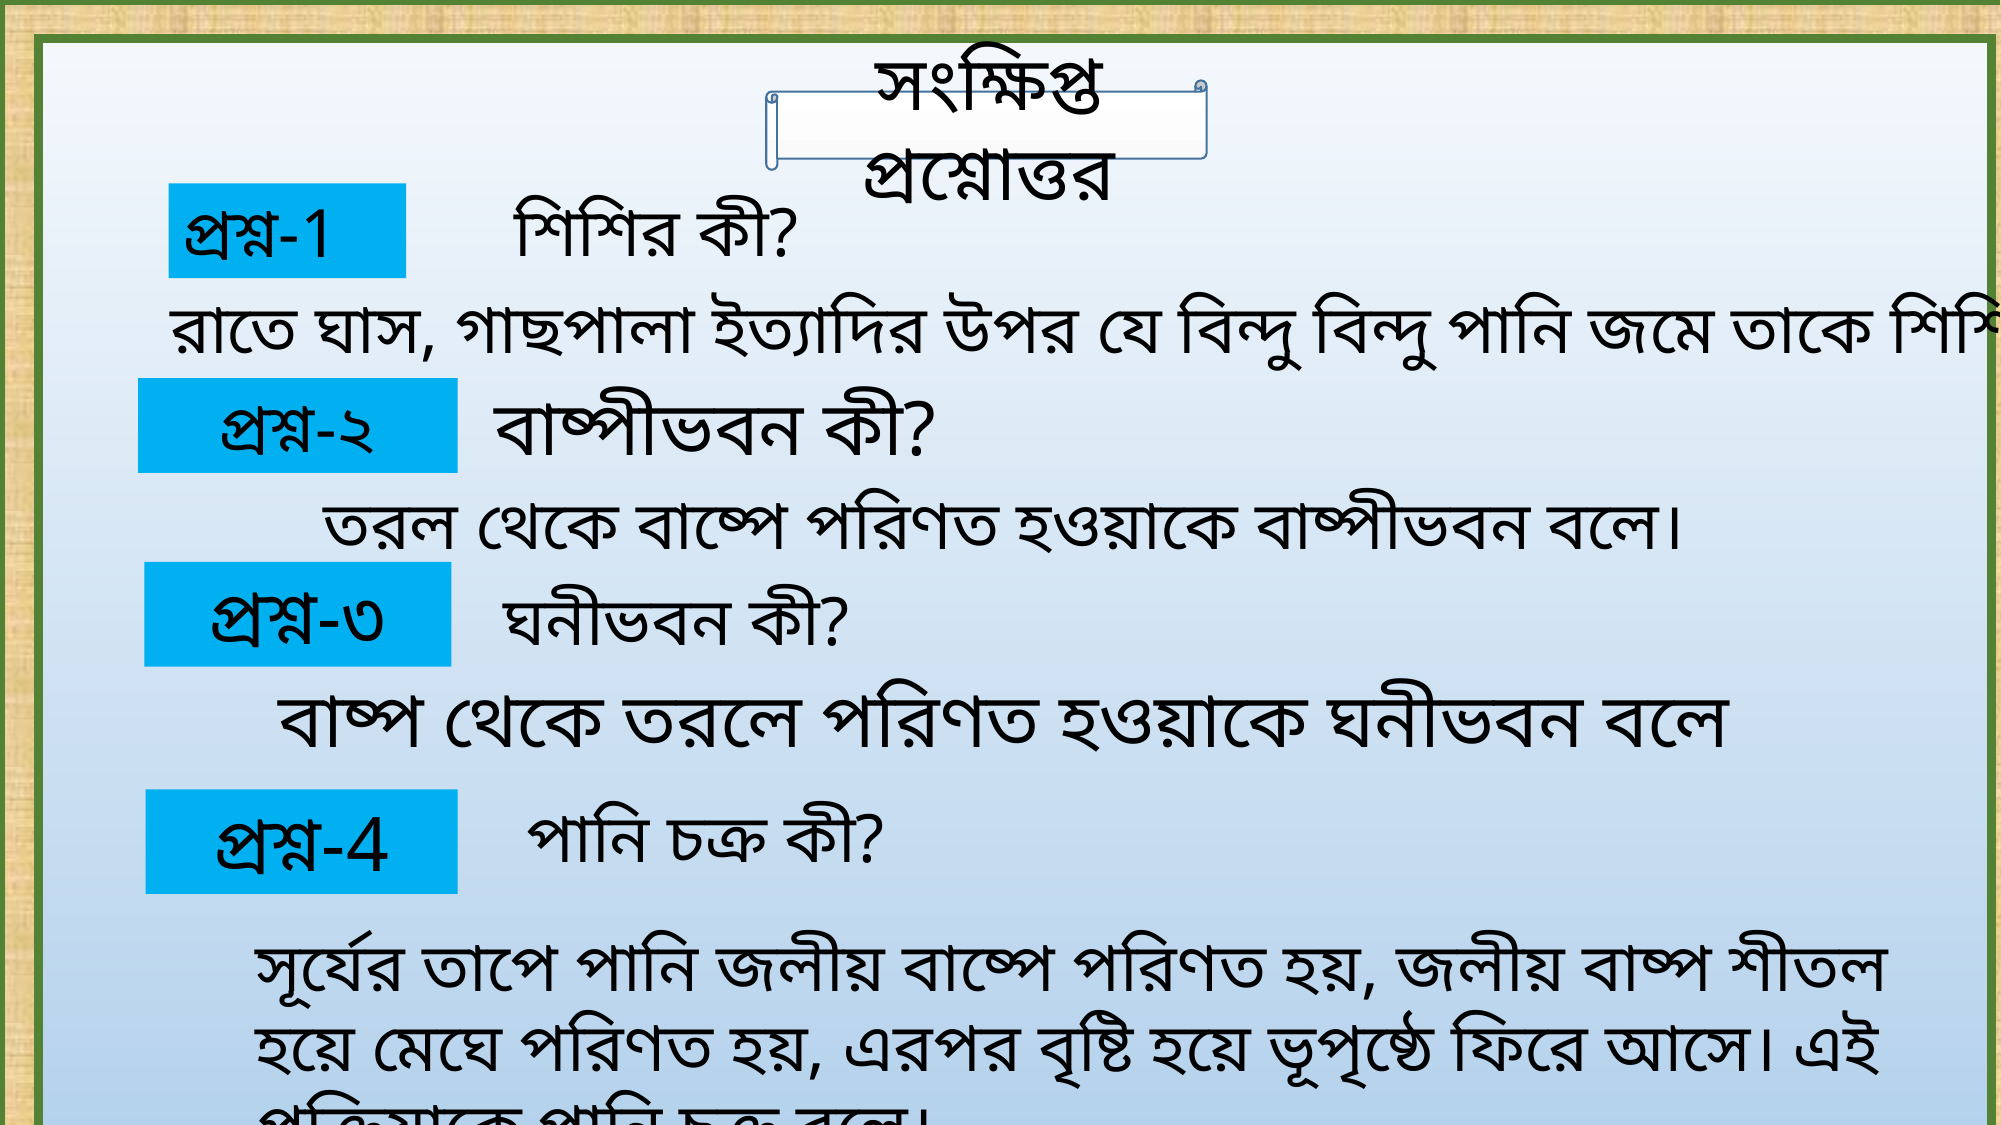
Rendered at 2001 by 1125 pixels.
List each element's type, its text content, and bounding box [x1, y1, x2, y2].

text_box প্রশ্ন-1 [168, 183, 407, 279]
text_box ঘনীভবন কী? [471, 571, 865, 666]
text_box [0, 0, 2000, 1125]
text_box প্রশ্ন-২ [138, 378, 458, 473]
text_box বাষ্পীভবন কী? [460, 373, 952, 475]
text_box প্রশ্ন-4 [145, 789, 458, 894]
text_box শিশির কী? [482, 182, 813, 278]
text_box বাষ্প থেকে তরলে পরিণত হওয়াকে ঘনীভবন বলে [263, 664, 1744, 770]
text_box তরল থেকে বাষ্পে পরিণত হওয়াকে বাষ্পীভবন বলে। [308, 475, 1700, 571]
text_box প্রশ্ন-৩ [144, 561, 452, 667]
text_box সূর্যের তাপে পানি জলীয় বাষ্পে পরিণত হয়, জলীয় বাষ্প শীতল হয়ে মেঘে পরিণত হয়, এরপর বৃষ্টি হয়ে ভূপৃষ্ঠে ফিরে আসে। এই প্রক্রিয়াকে পানি চক্র বলে। [240, 917, 1992, 1125]
text_box পানি চক্র কী? [511, 788, 900, 884]
text_box সংক্ষিপ্ত প্রশ্নোত্তর [765, 79, 1208, 171]
text_box রাতে ঘাস, গাছপালা ইত্যাদির উপর যে বিন্দু বিন্দু পানি জমে তাকে শিশির বলে। [155, 279, 2000, 374]
